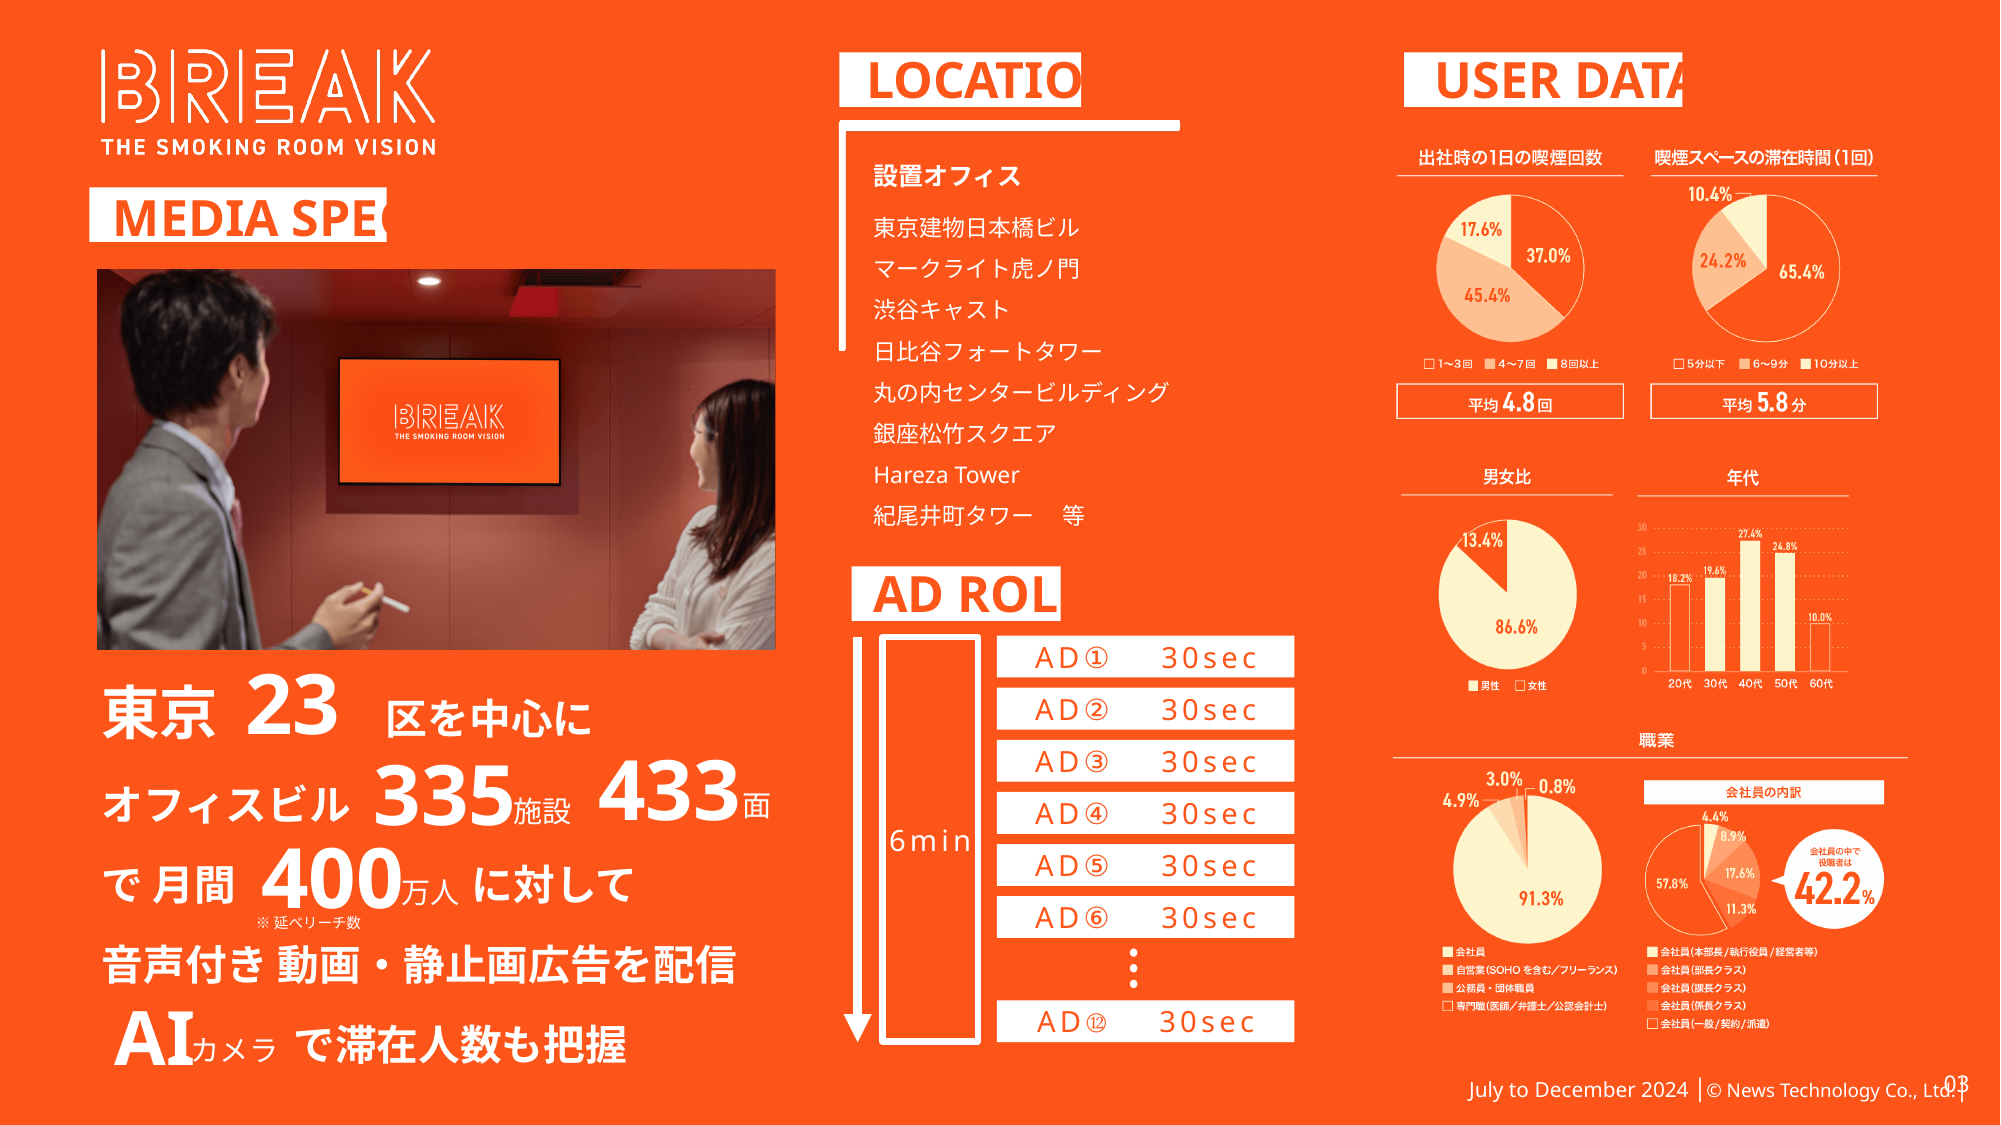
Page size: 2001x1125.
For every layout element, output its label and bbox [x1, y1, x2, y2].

text_box [240, 817, 578, 940]
text_box [838, 119, 1372, 536]
text_box [1396, 148, 1878, 419]
text_box [1400, 467, 1849, 694]
text_box [857, 635, 1295, 1043]
picture [0, 0, 2000, 1125]
